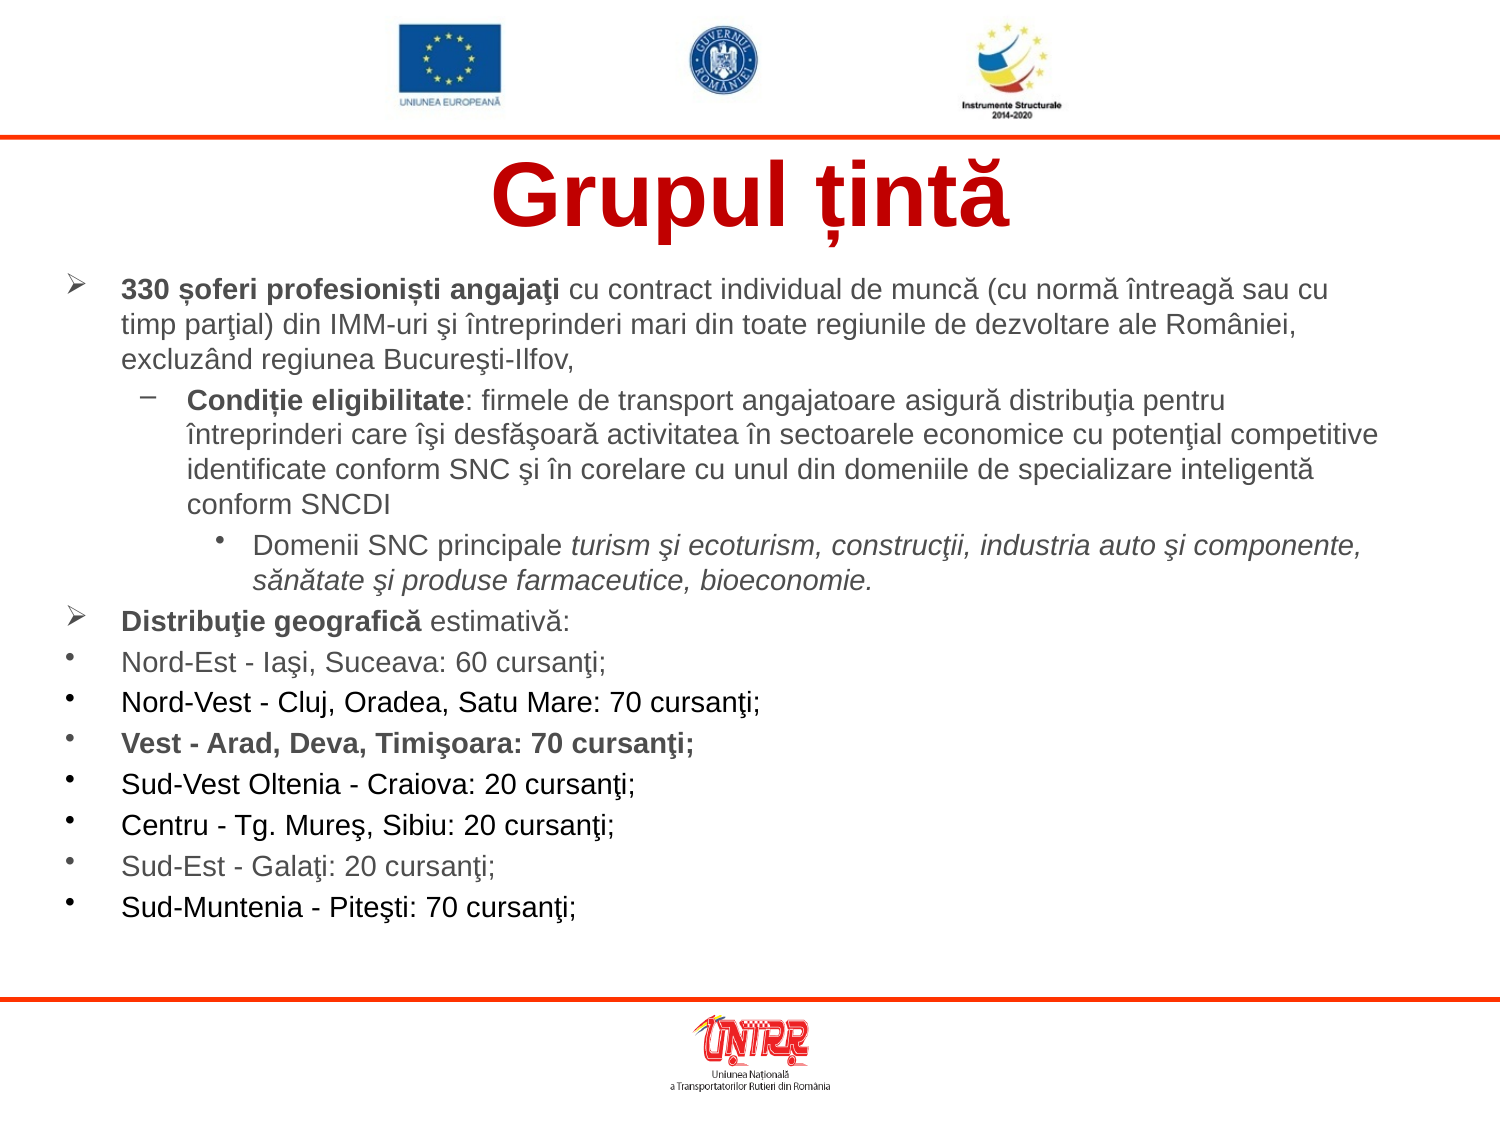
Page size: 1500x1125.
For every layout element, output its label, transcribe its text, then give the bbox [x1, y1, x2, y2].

list 330 șoferi profesioniști angajaţi cu contract individual de muncă (cu normă întreagă sau cu timp parţial) din IMM-uri şi întreprinderi mari din toate regiunile de dezvoltare ale României, excluzând regiunea Bucureşti-Ilfov, Condiție eligibilitate: firmele de transport angajatoare asigură distribuţia pentru întreprinderi care îşi desfăşoară activitatea în sectoarele economice cu potenţial competitive identificate conform SNC şi în corelare cu unul din domeniile de specializare inteligentă conform SNCDI Domenii SNC principale turism şi ecoturism, construcţii, industria auto şi componente, sănătate şi produse farmaceutice, bioeconomie. Distribuţie geografică estimativă: Nord-Est - Iaşi, Suceava: 60 cursanţi; Nord-Vest - Cluj, Oradea, Satu Mare: 70 cursanţi; Vest - Arad, Deva, Timişoara: 70 cursanţi; Sud-Vest Oltenia - Craiova: 20 cursanţi; Centru - Tg. Mureş, Sibiu: 20 cursanţi; Sud-Est - Galaţi: 20 cursanţi; Sud-Muntenia - Piteşti: 70 cursanţi; [49, 262, 1401, 1006]
picture [300, 0, 1150, 134]
title Grupul țintă [74, 149, 1426, 231]
picture [655, 1011, 857, 1099]
